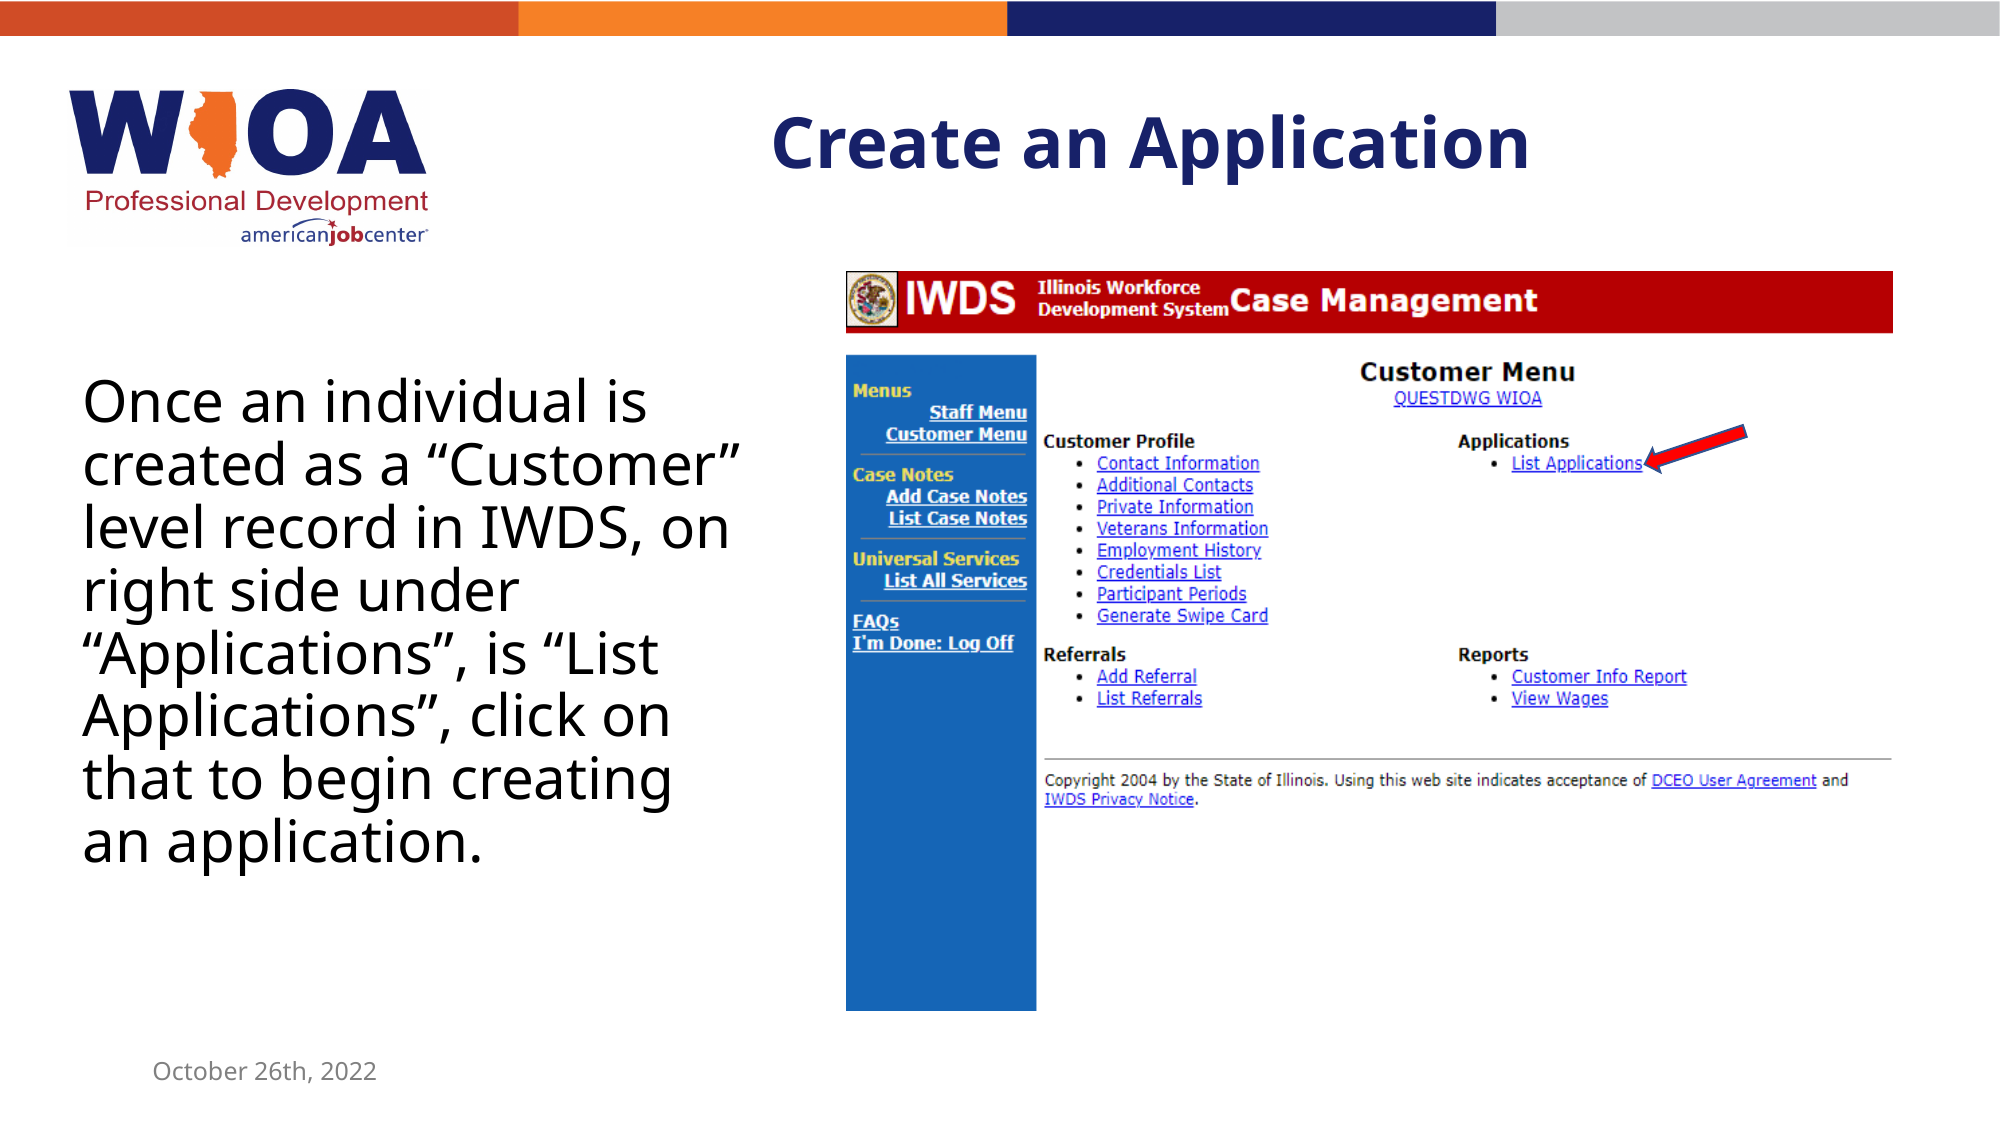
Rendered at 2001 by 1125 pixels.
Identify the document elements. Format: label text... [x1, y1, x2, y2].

footer October 26th, 2022 [137, 1042, 1338, 1103]
list Once an individual is created as a “Customer” level record in IWDS, on right side under “Applications”, is “List Applications”, click on that to begin creating an application. [67, 365, 763, 918]
title Create an Application [526, 100, 1777, 193]
picture [0, 0, 2000, 1125]
